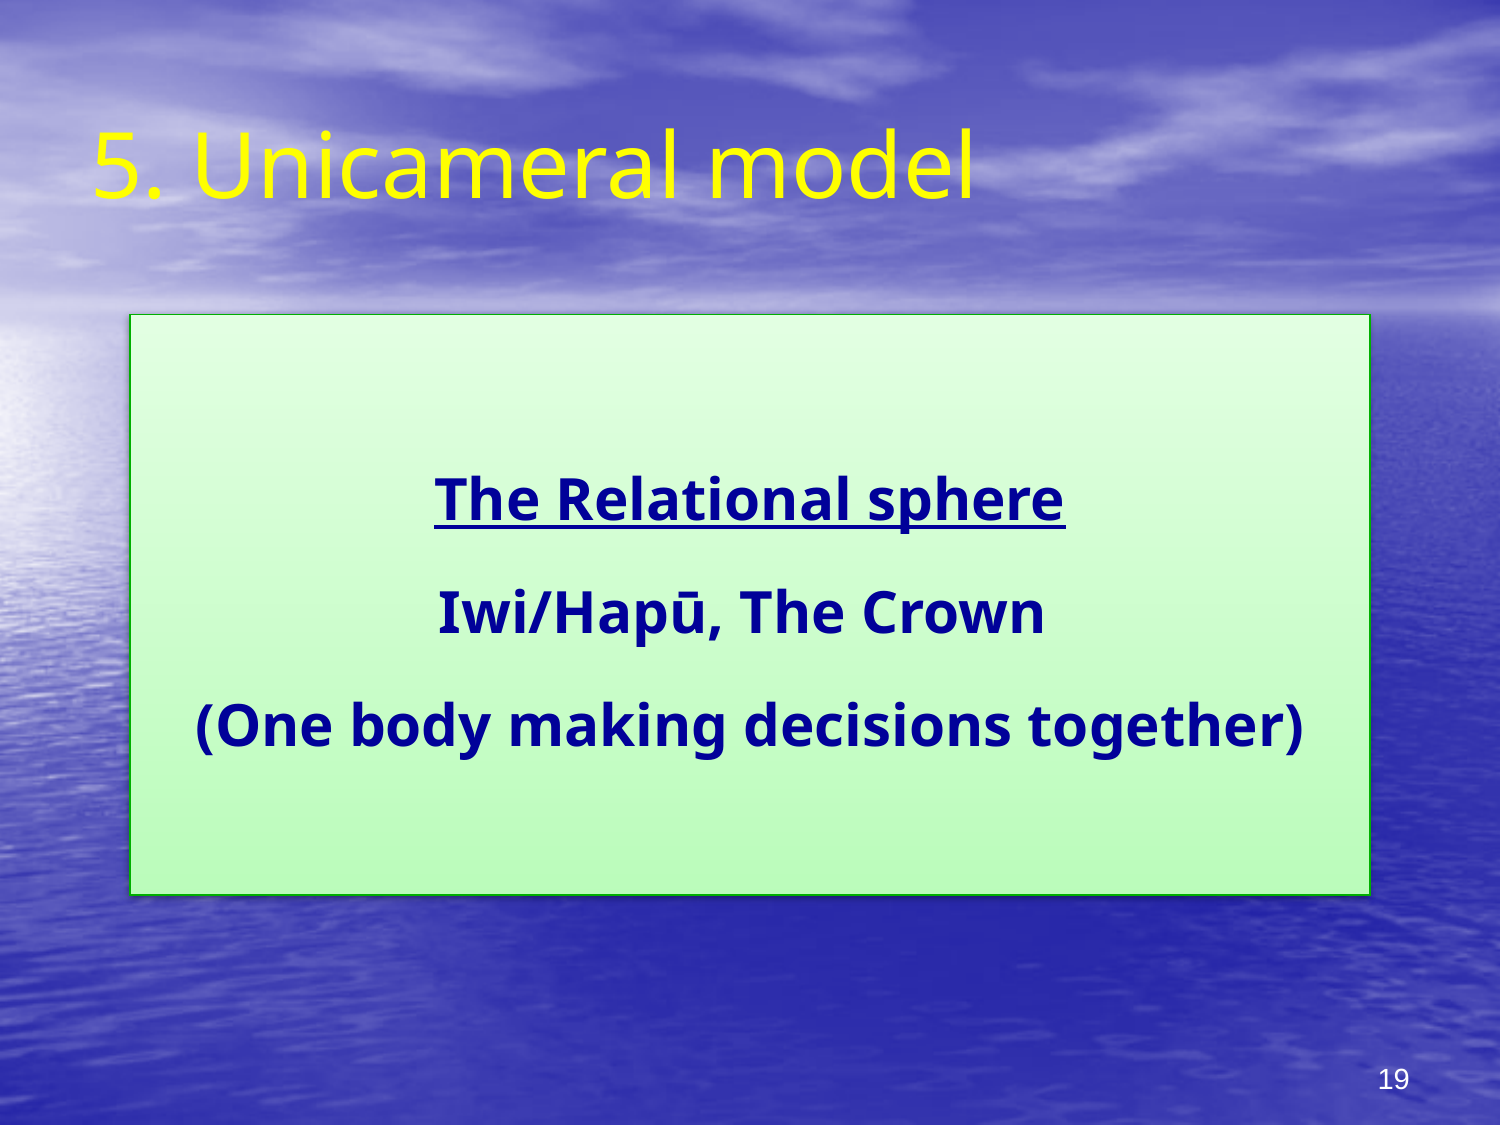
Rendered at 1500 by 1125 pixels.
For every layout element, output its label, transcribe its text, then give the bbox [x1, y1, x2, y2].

title 5. Unicameral model [74, 47, 1426, 276]
list The Relational sphere Iwi/Hapū, The Crown (One body making decisions together) [129, 314, 1371, 896]
slide_number 19 [1074, 1024, 1426, 1103]
